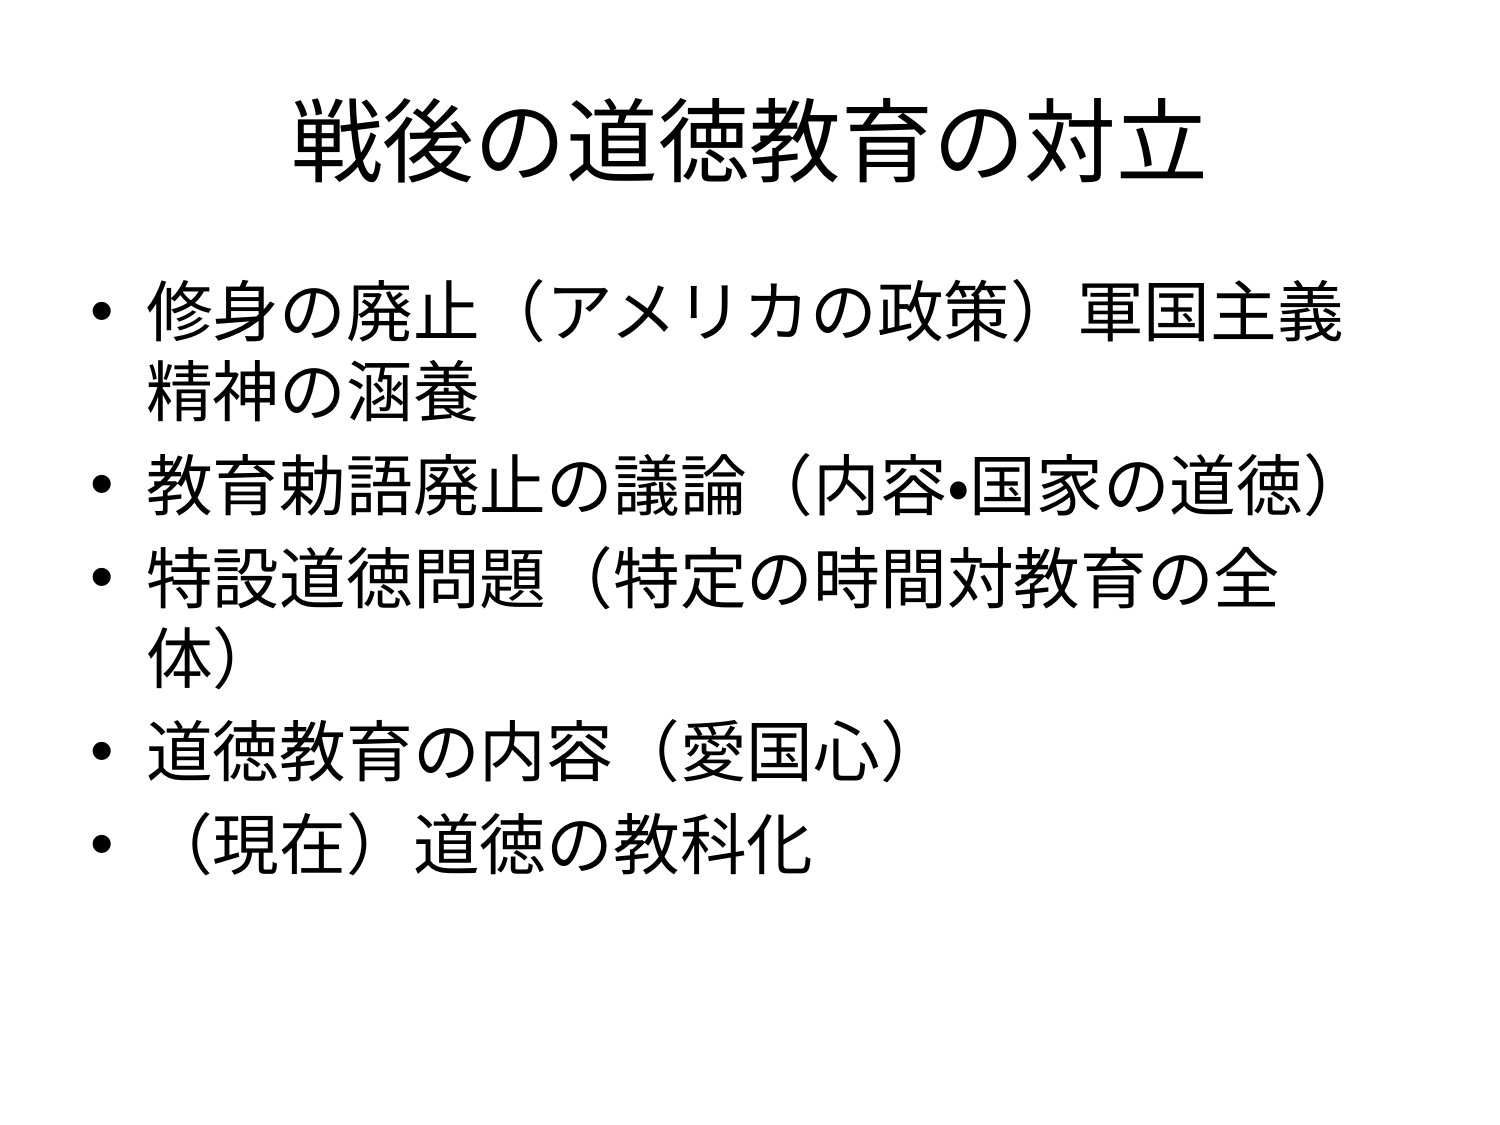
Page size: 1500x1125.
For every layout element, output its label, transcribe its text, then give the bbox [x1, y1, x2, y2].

list 修身の廃止（アメリカの政策）軍国主義精神の涵養 教育勅語廃止の議論（内容・国家の道徳） 特設道徳問題（特定の時間対教育の全体） 道徳教育の内容（愛国心） （現在）道徳の教科化 [75, 262, 1425, 1005]
title 戦後の道徳教育の対立 [75, 45, 1425, 233]
